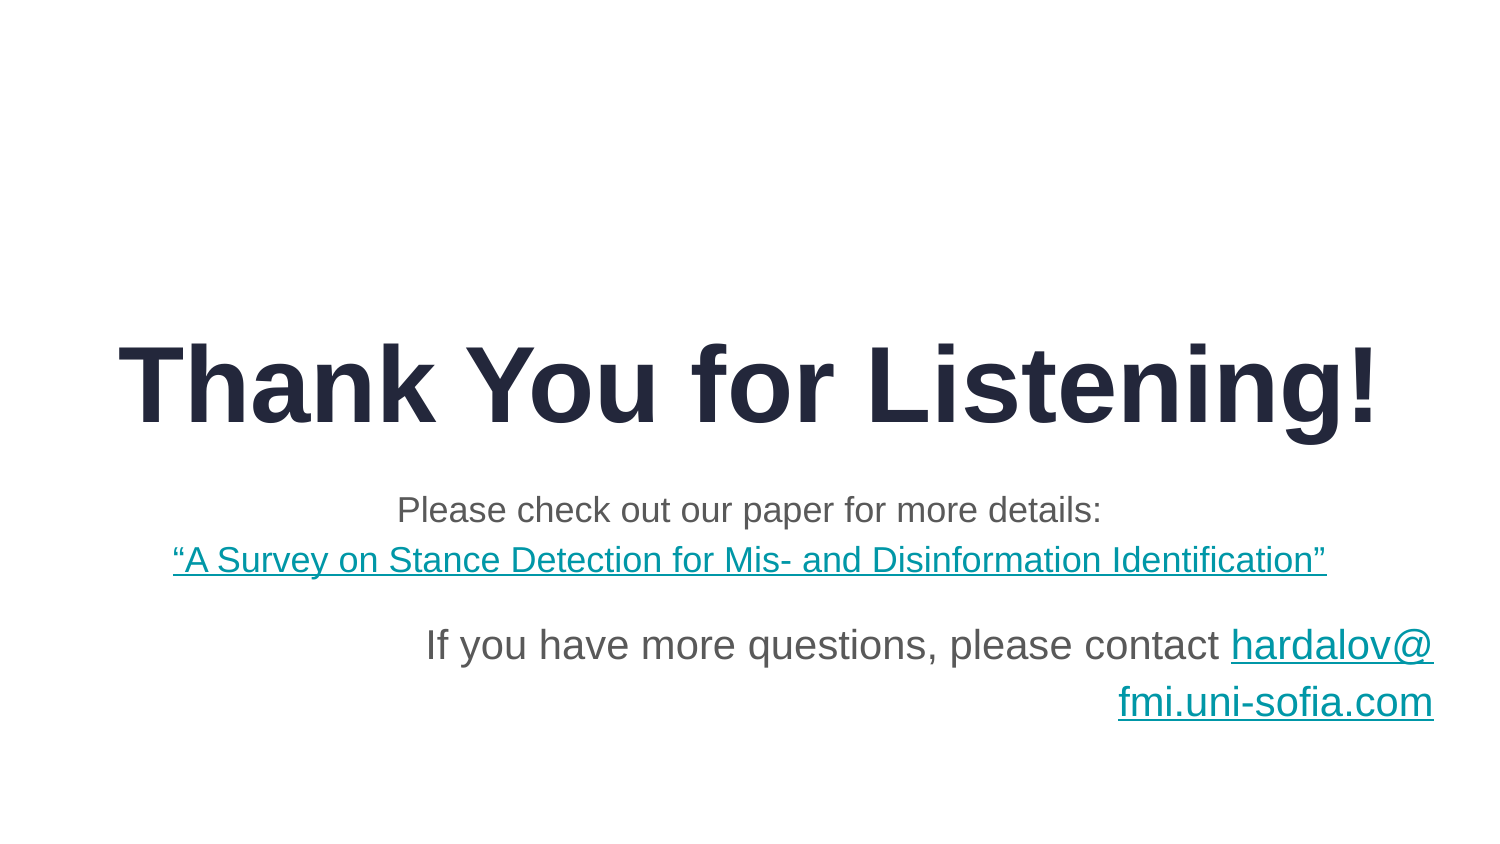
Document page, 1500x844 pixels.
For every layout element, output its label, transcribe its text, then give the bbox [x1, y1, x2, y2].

text_box If you have more questions, please contact hardalov@fmi.uni-sofia.com [287, 594, 1449, 689]
title Thank You for Listening! [51, 122, 1449, 459]
subtitle Please check out our paper for more details: “A Survey on Stance Detection for Mis- and Disinformation Identification” [51, 464, 1449, 595]
